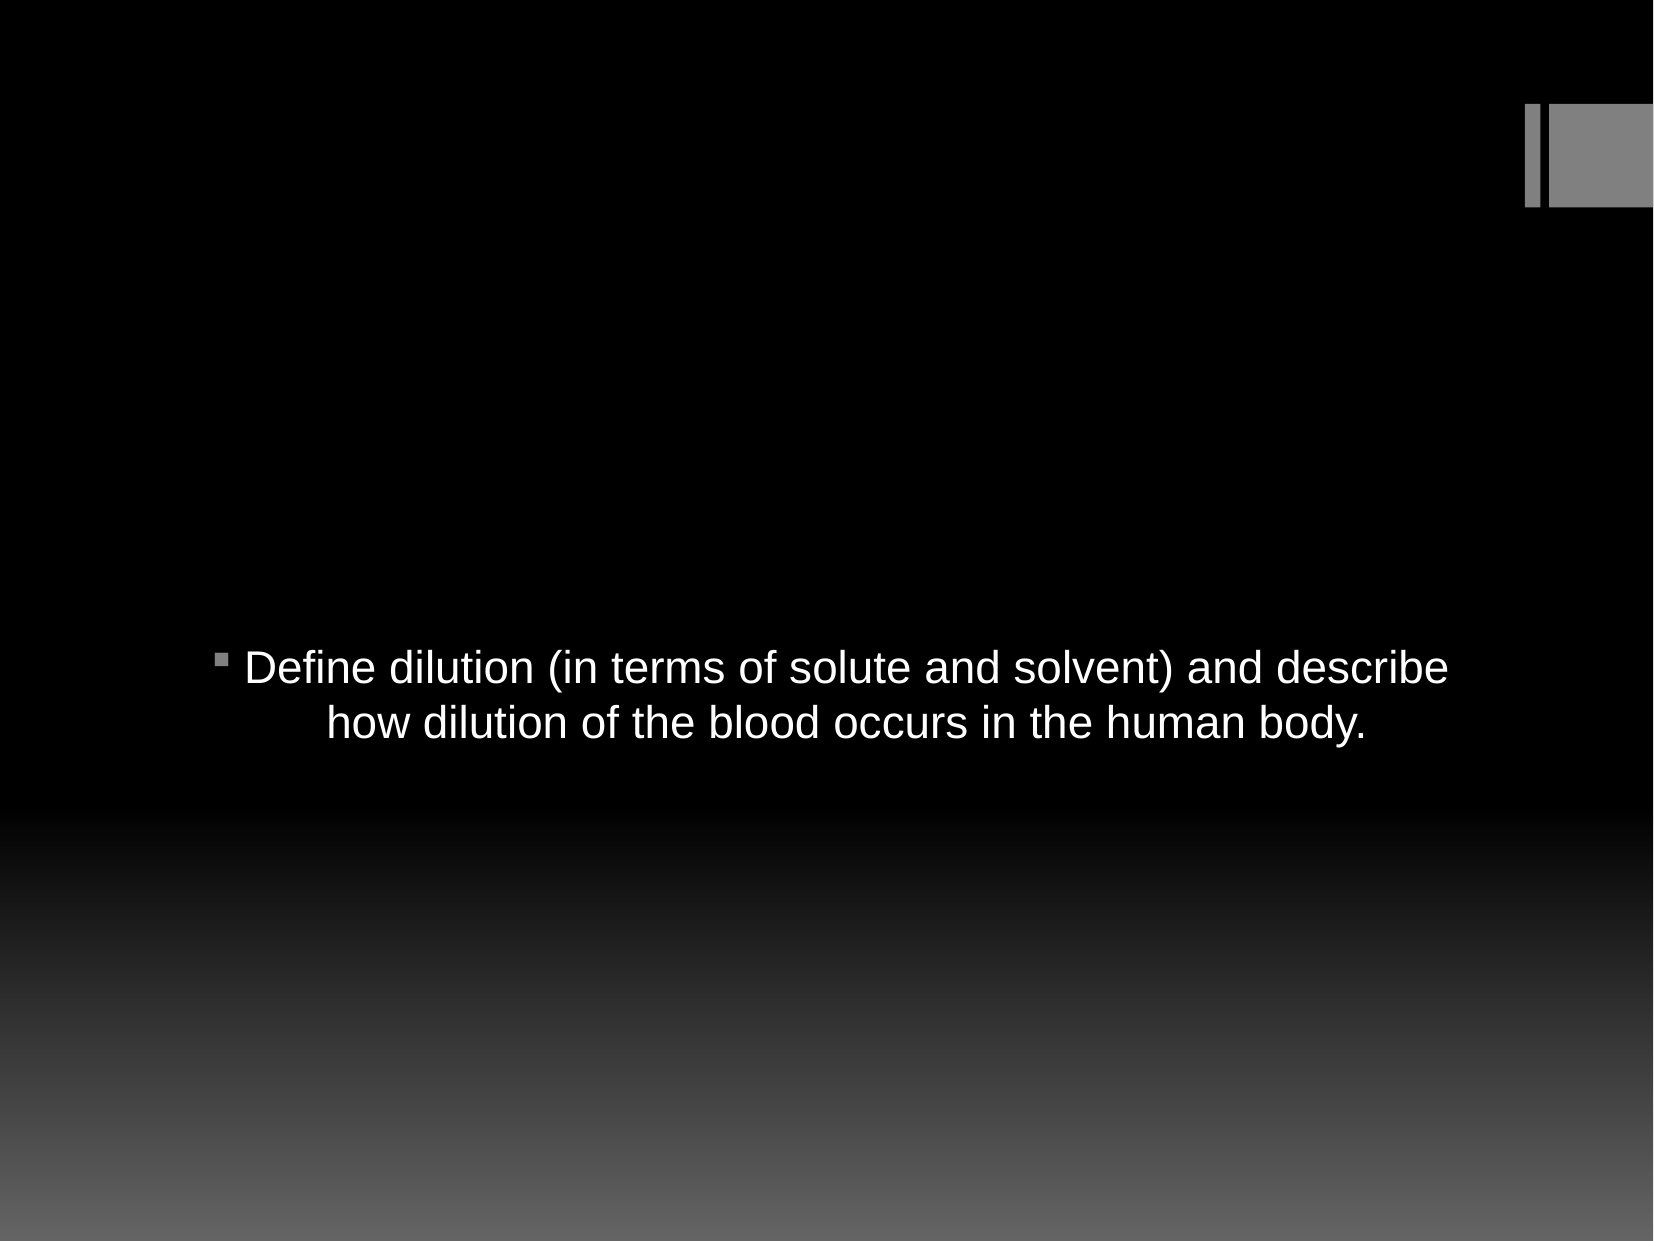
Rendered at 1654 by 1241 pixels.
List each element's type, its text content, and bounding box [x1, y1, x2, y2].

list Define dilution (in terms of solute and solvent) and describe how dilution of the blood occurs in the human body. [165, 501, 1488, 1142]
